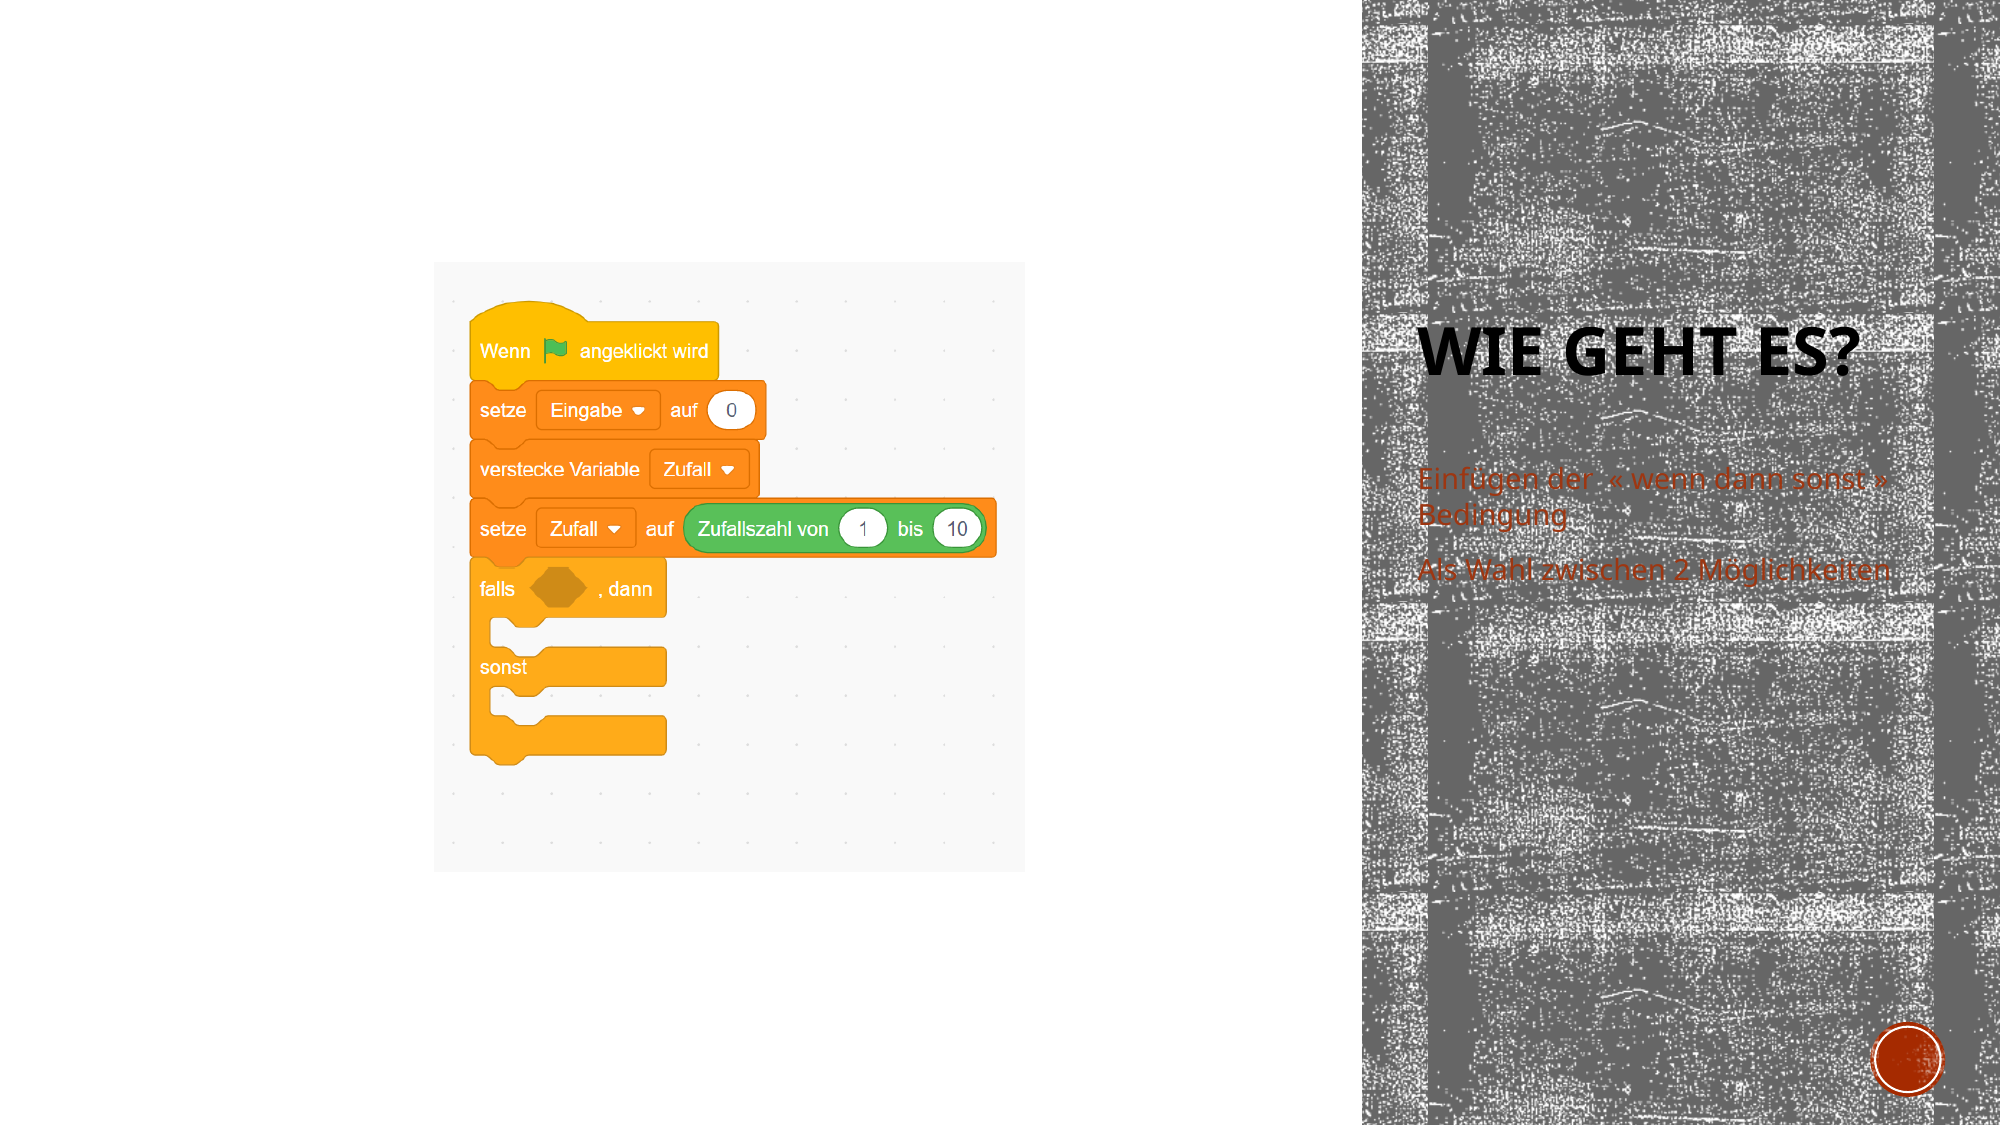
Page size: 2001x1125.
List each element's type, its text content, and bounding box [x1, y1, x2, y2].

list Einfügen der « wenn dann sonst » Bedingung Als Wahl zwischen 2 Möglichkeiten [1402, 397, 1928, 938]
title Wie geht es? [1402, 112, 1928, 397]
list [437, 265, 1024, 870]
